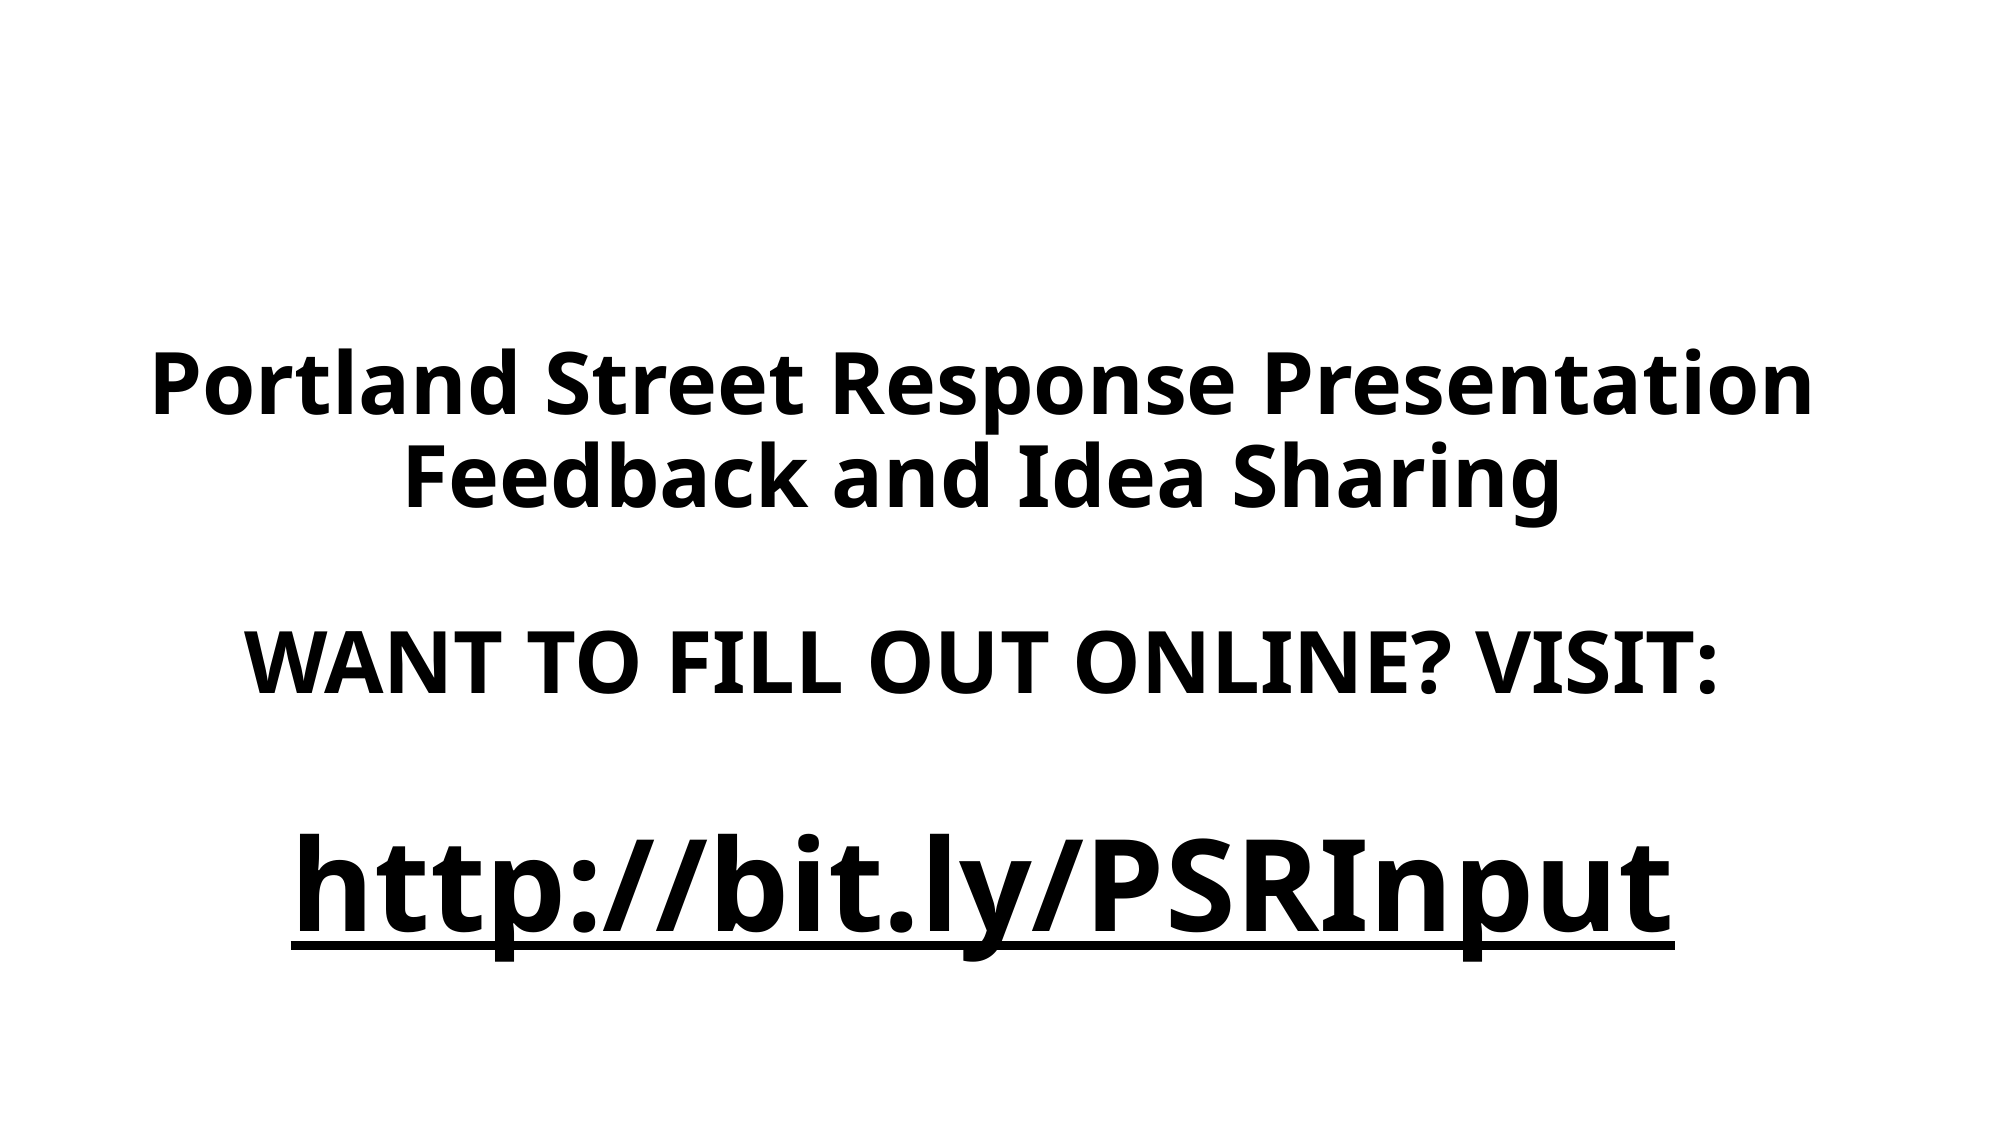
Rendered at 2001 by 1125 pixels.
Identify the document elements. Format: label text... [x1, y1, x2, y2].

title Portland Street Response Presentation Feedback and Idea Sharing WANT TO FILL OUT ONLINE? VISIT: http://bit.ly/PSRInput [38, 47, 1927, 1074]
